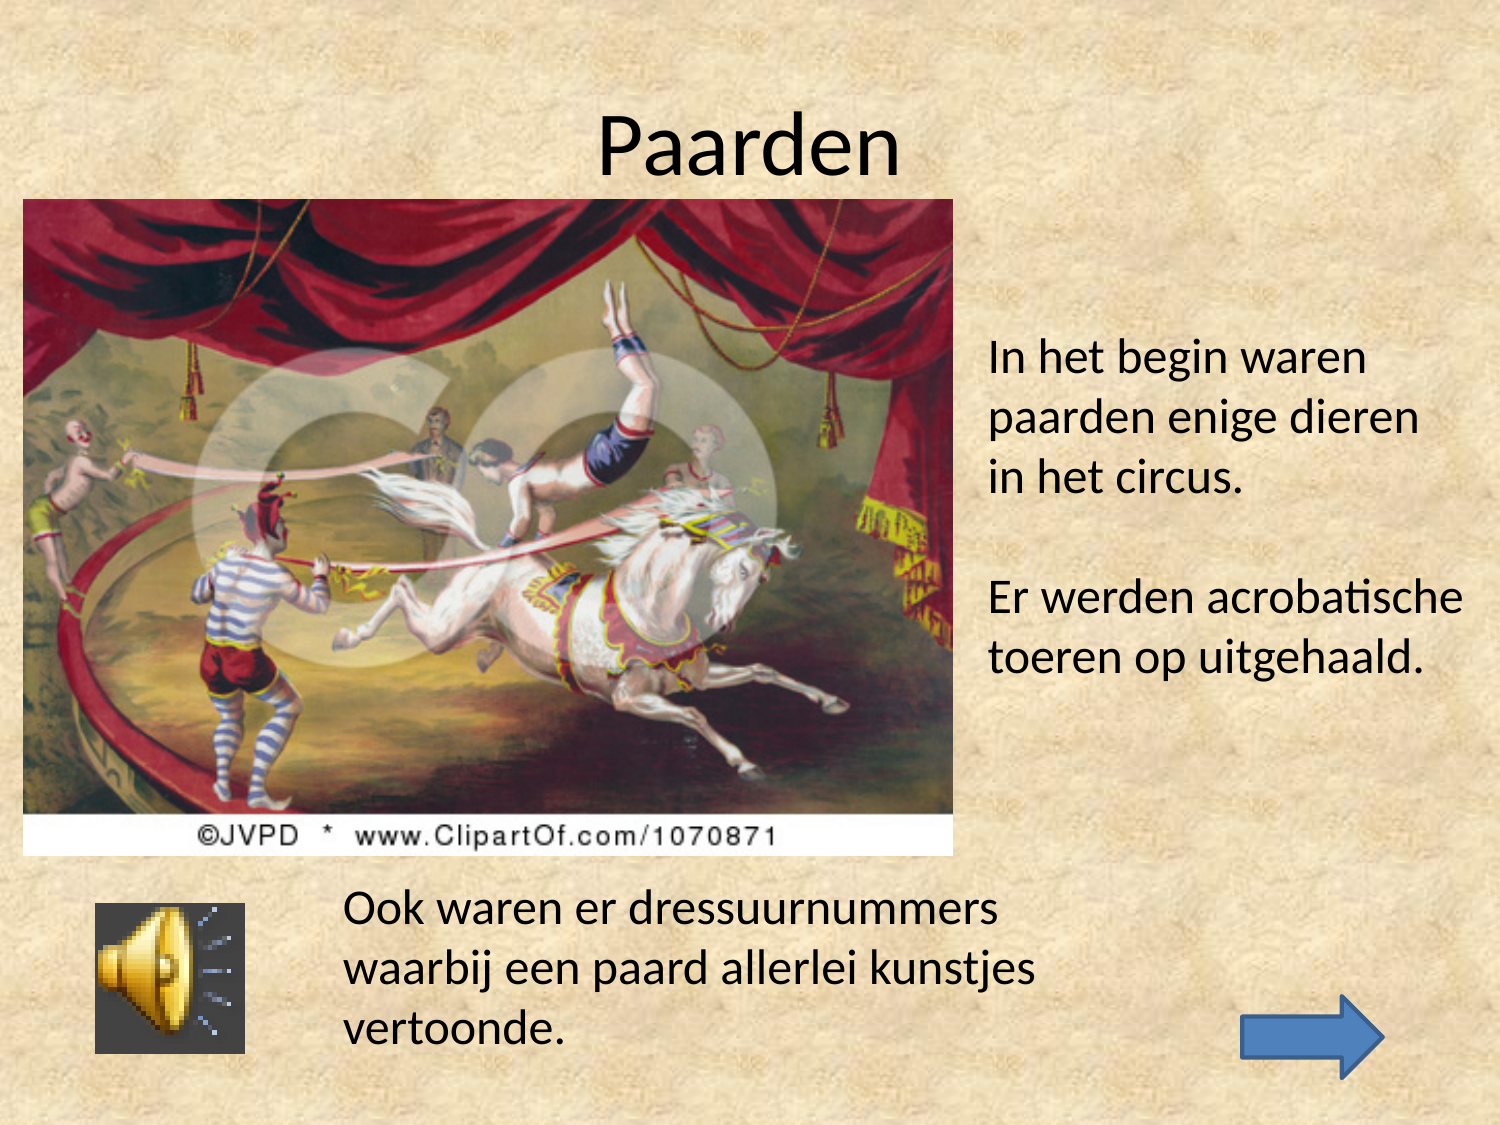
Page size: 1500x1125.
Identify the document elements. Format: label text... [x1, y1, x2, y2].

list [23, 198, 953, 856]
text_box Ook waren er dressuurnummers waarbij een paard allerlei kunstjes vertoonde. [328, 867, 1184, 1062]
picture [0, 0, 1500, 1125]
text_box [1240, 994, 1385, 1081]
text_box In het begin waren paarden enige dieren in het circus. Er werden acrobatische toeren op uitgehaald. [972, 316, 1500, 752]
title Paarden [75, 45, 1425, 233]
